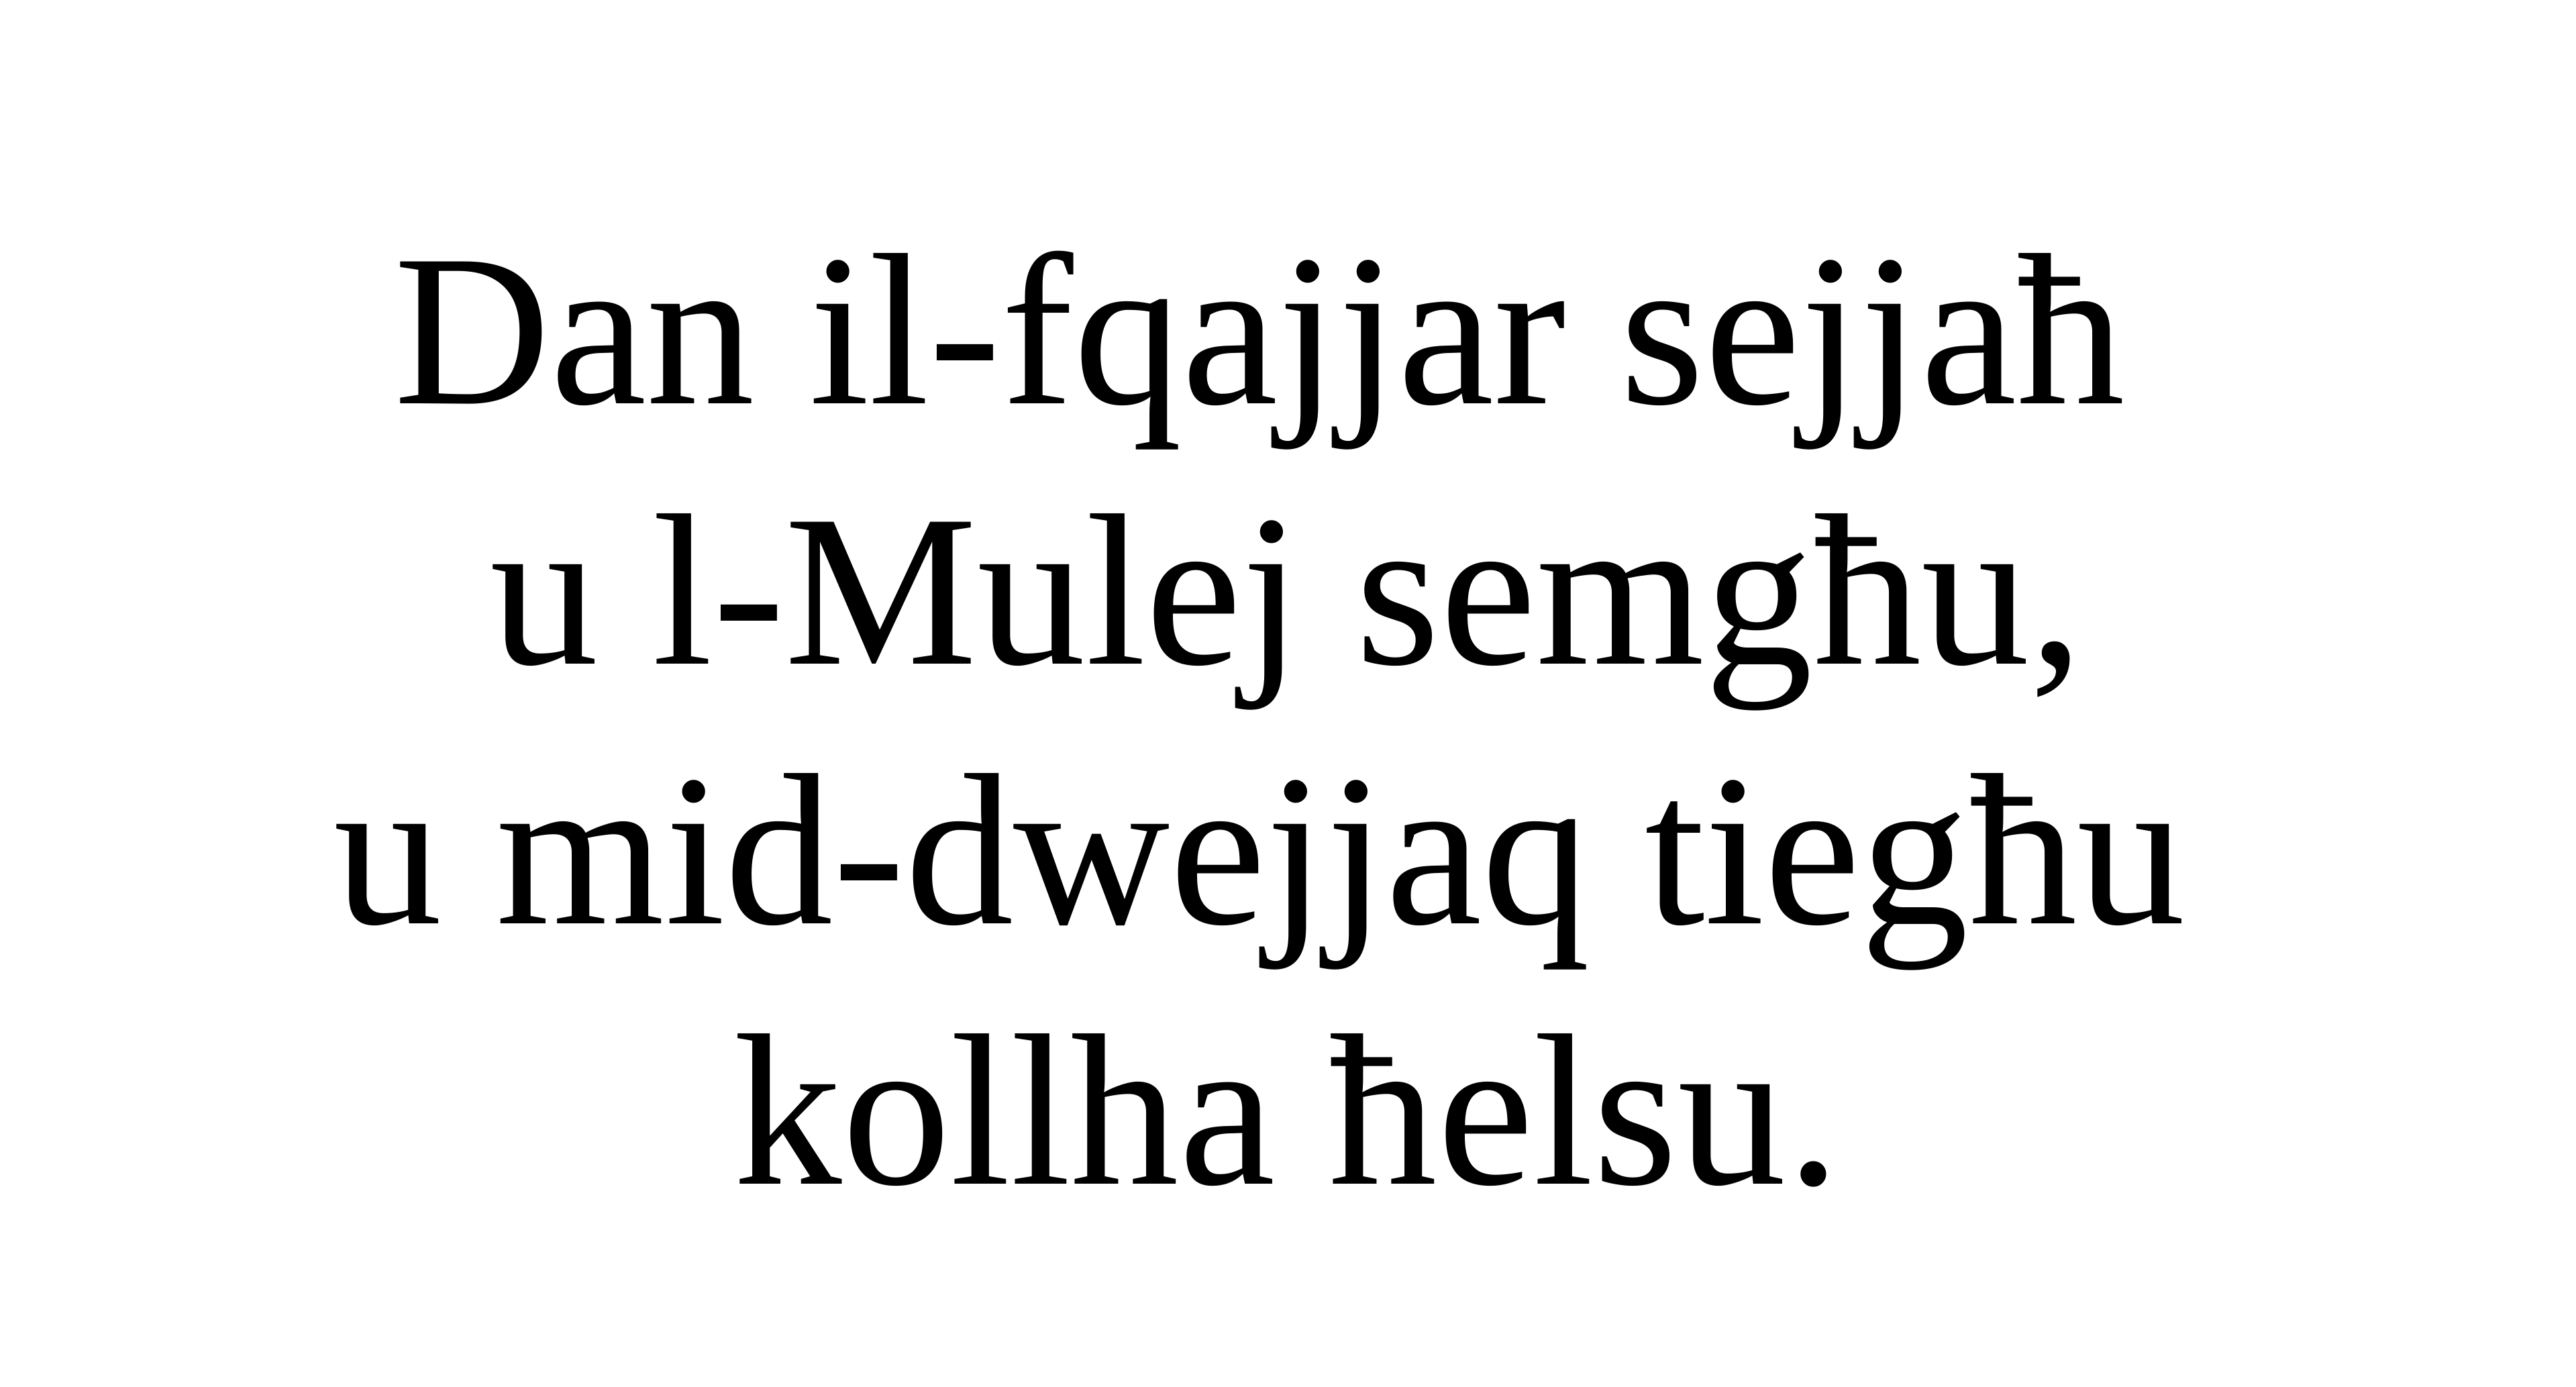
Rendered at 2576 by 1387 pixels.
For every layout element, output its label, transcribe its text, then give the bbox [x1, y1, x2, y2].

list Dan il-fqajjar sejjaħ u l-Mulej semgħu, u mid-dwejjaq tiegħu kollha ħelsu. [0, 182, 2576, 1221]
